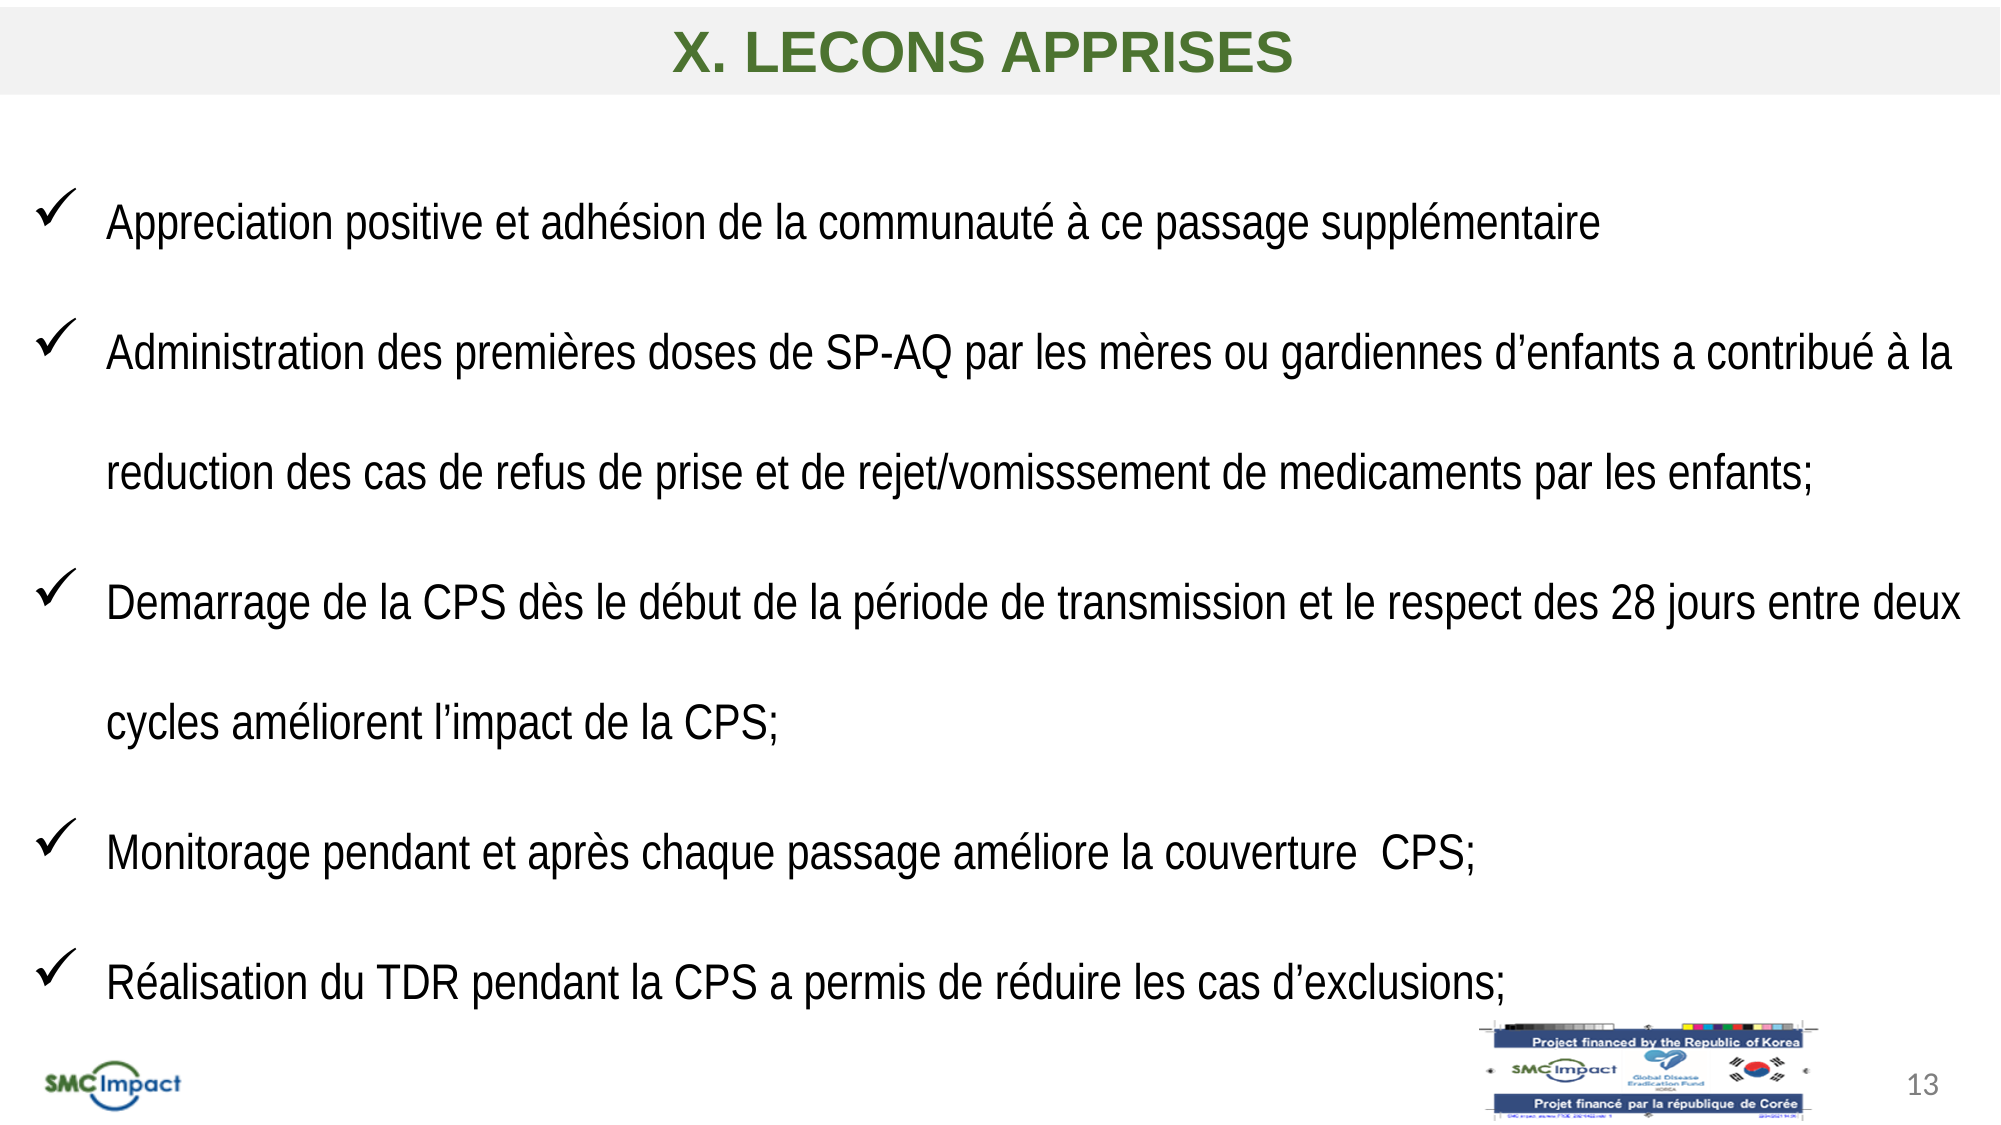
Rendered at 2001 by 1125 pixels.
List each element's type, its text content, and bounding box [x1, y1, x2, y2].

picture [1479, 1020, 1841, 1121]
slide_number 13 [1861, 1048, 1984, 1116]
title X. LECONS APPRISES [0, 7, 2000, 95]
picture [16, 1048, 197, 1116]
list Appreciation positive et adhésion de la communauté à ce passage supplémentaire Administration des premières doses de SP-AQ par les mères ou gardiennes d’enfants a contribué à la reduction des cas de refus de prise et de rejet/vomisssement de medicaments par les enfants; Demarrage de la CPS dès le début de la période de transmission et le respect des 28 jours entre deux cycles améliorent l’impact de la CPS; Monitorage pendant et après chaque passage améliore la couverture CPS; Réalisation du TDR pendant la CPS a permis de réduire les cas d’exclusions; [16, 122, 1984, 1021]
